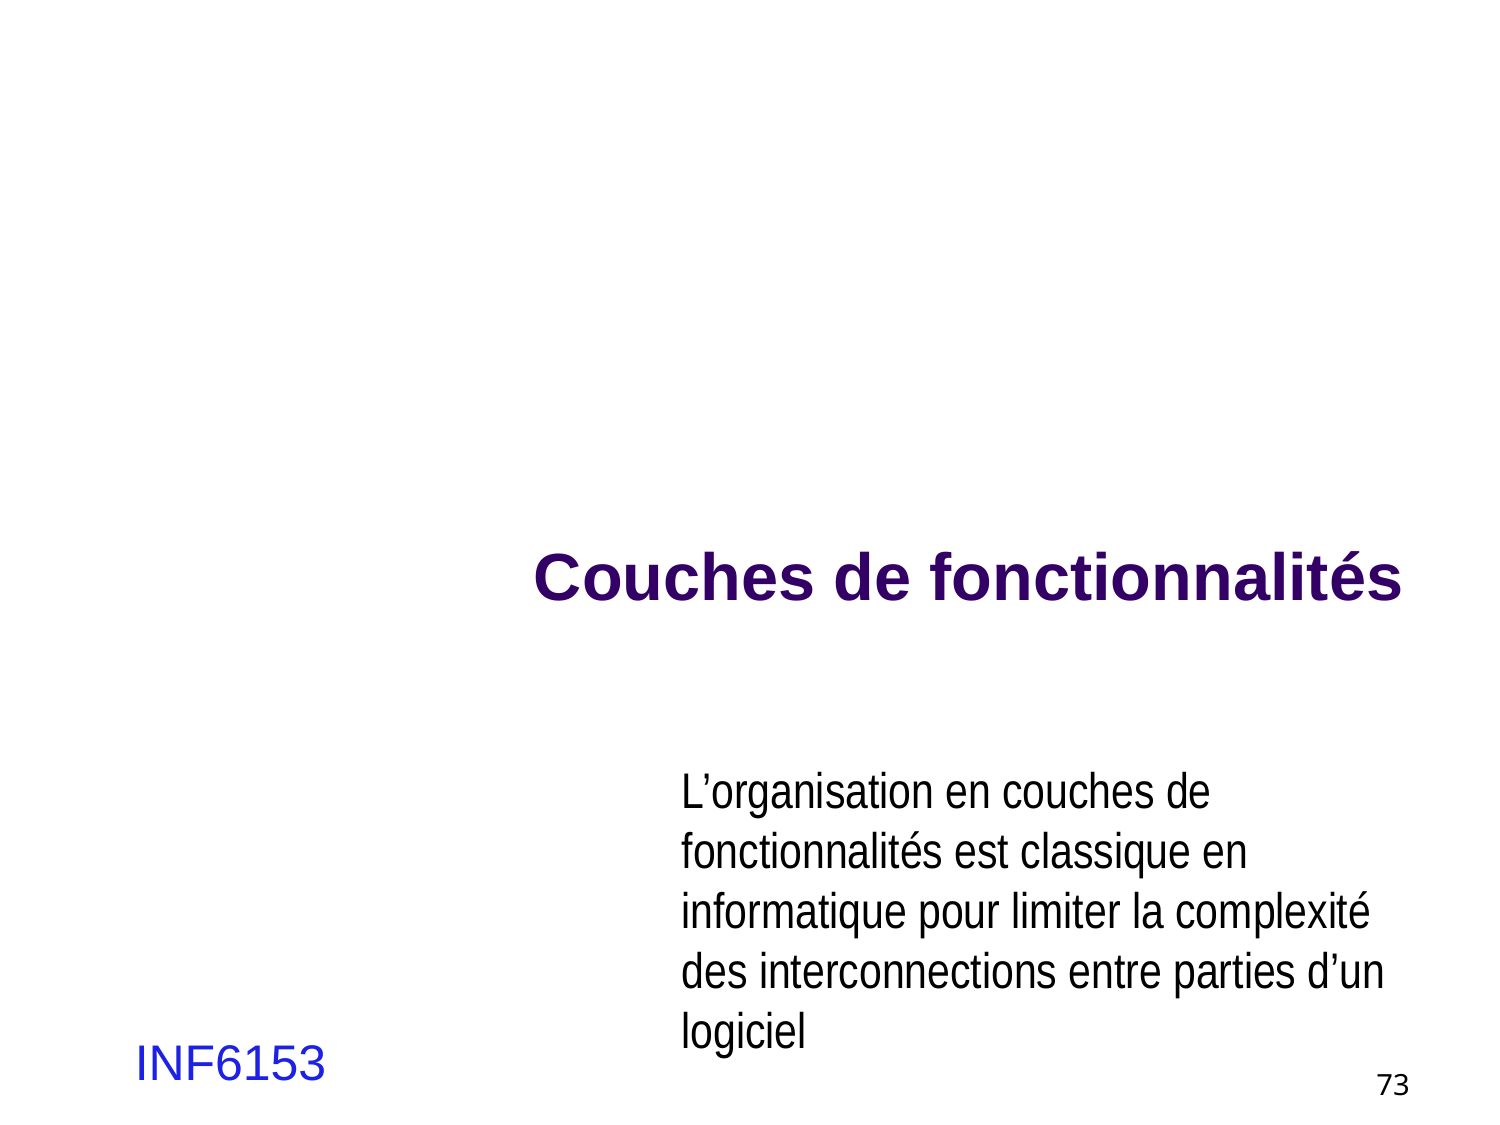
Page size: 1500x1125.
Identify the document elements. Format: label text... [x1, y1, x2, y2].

title Couches de fonctionnalités [0, 408, 1419, 622]
text_box L’organisation en couches de fonctionnalités est classique en informatique pour limiter la complexité des interconnections entre parties d’un logiciel [667, 751, 1406, 1067]
slide_number 73 [1074, 1058, 1426, 1125]
footer INF6153 [0, 1022, 476, 1099]
